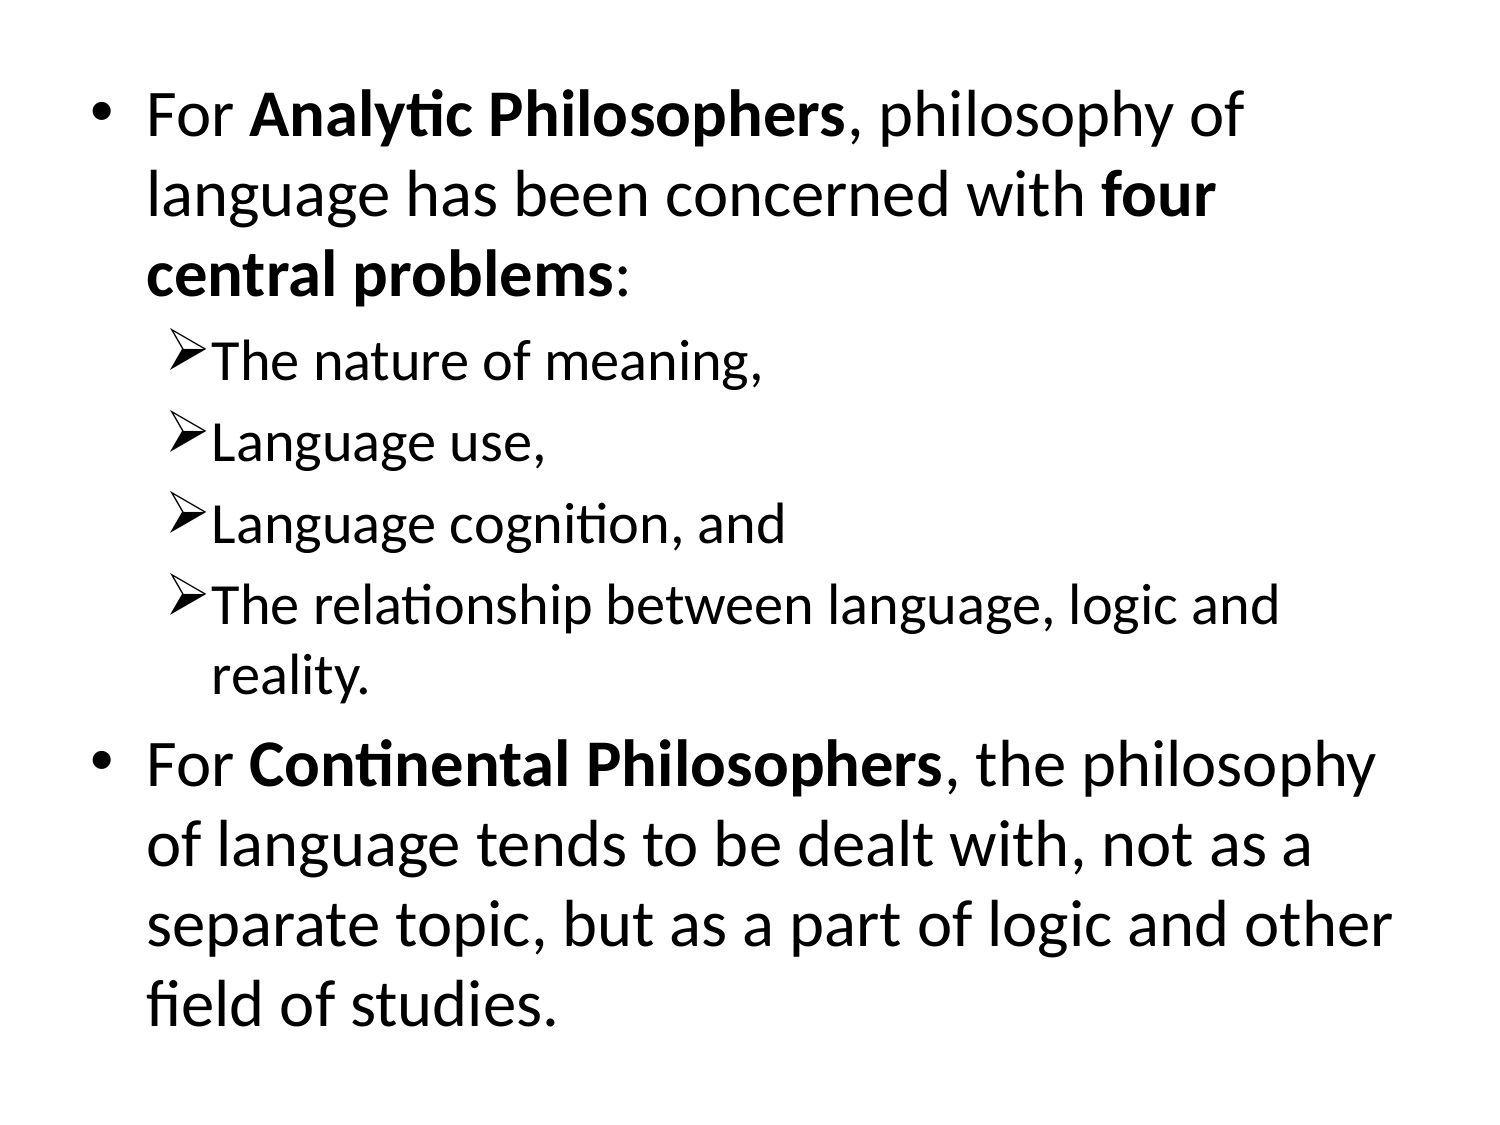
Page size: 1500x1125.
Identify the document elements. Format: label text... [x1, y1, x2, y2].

list For Analytic Philosophers, philosophy of language has been concerned with four central problems: The nature of meaning, Language use, Language cognition, and The relationship between language, logic and reality. For Continental Philosophers, the philosophy of language tends to be dealt with, not as a separate topic, but as a part of logic and other field of studies. [75, 62, 1425, 1100]
